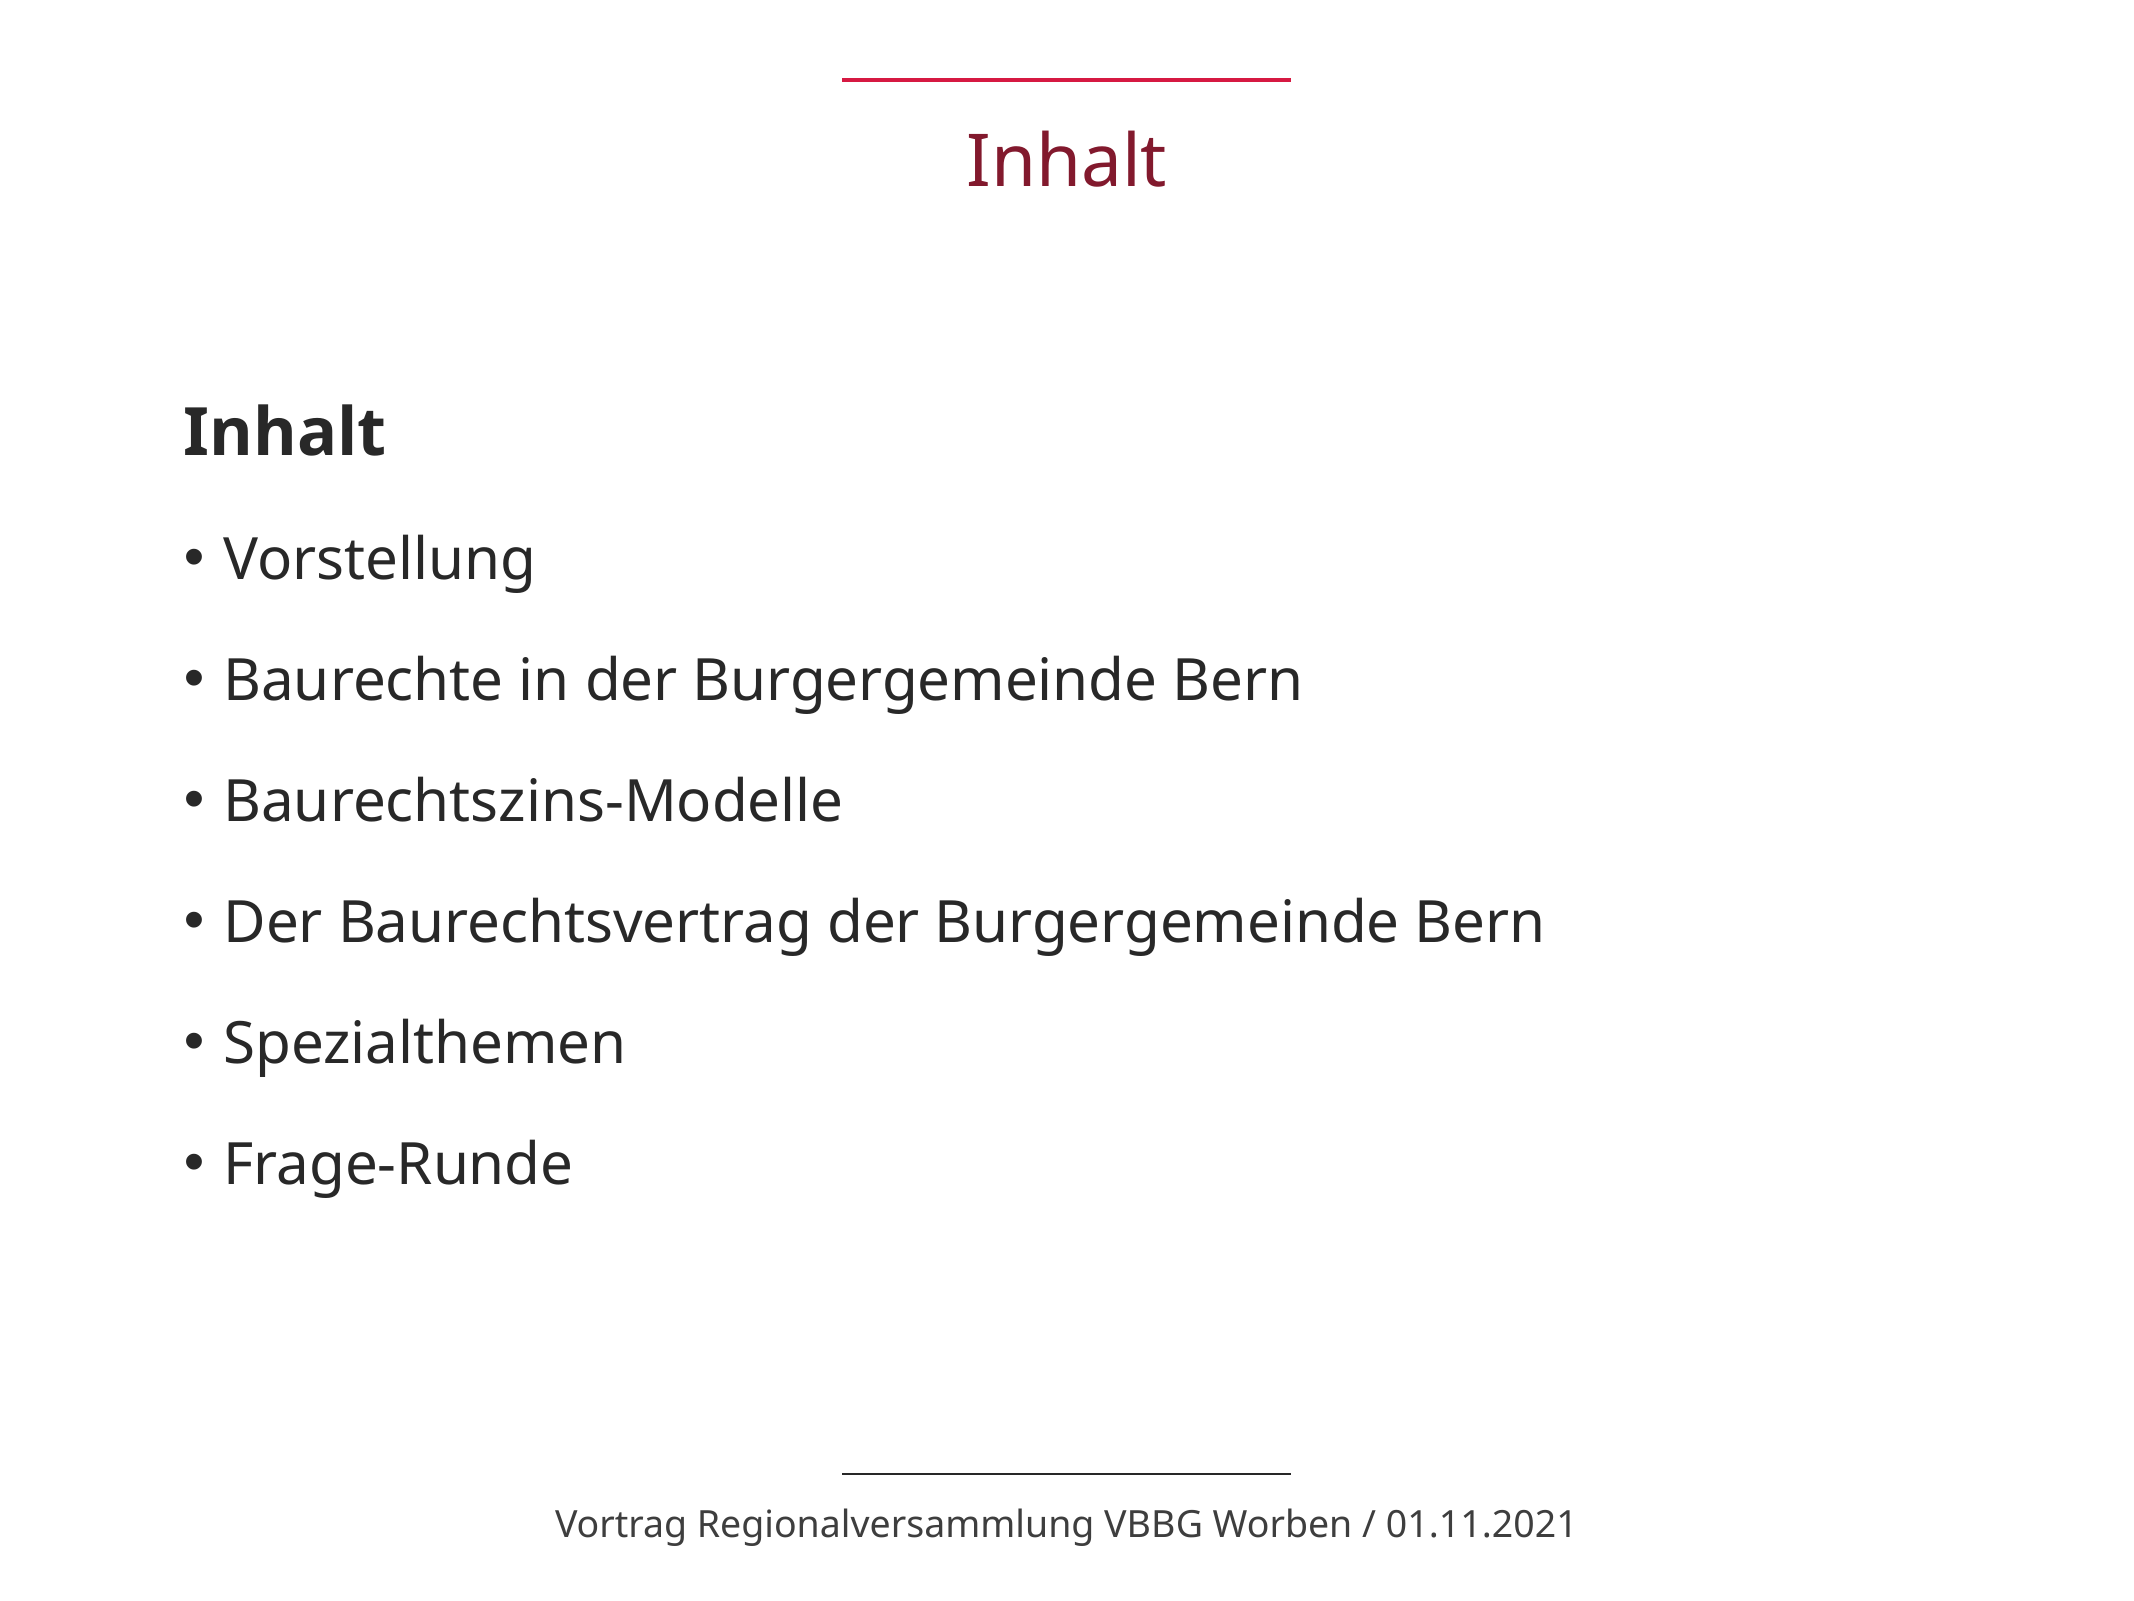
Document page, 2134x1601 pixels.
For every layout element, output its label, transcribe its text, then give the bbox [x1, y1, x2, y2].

list Inhalt [169, 386, 1965, 470]
footer Vortrag Regionalversammlung VBBG Worben / 01.11.2021 [169, 1483, 1965, 1549]
title Inhalt [169, 103, 1965, 214]
list Vorstellung Baurechte in der Burgergemeinde Bern Baurechtszins-Modelle Der Baurechtsvertrag der Burgergemeinde Bern Spezialthemen Frage-Runde [169, 504, 1977, 1462]
